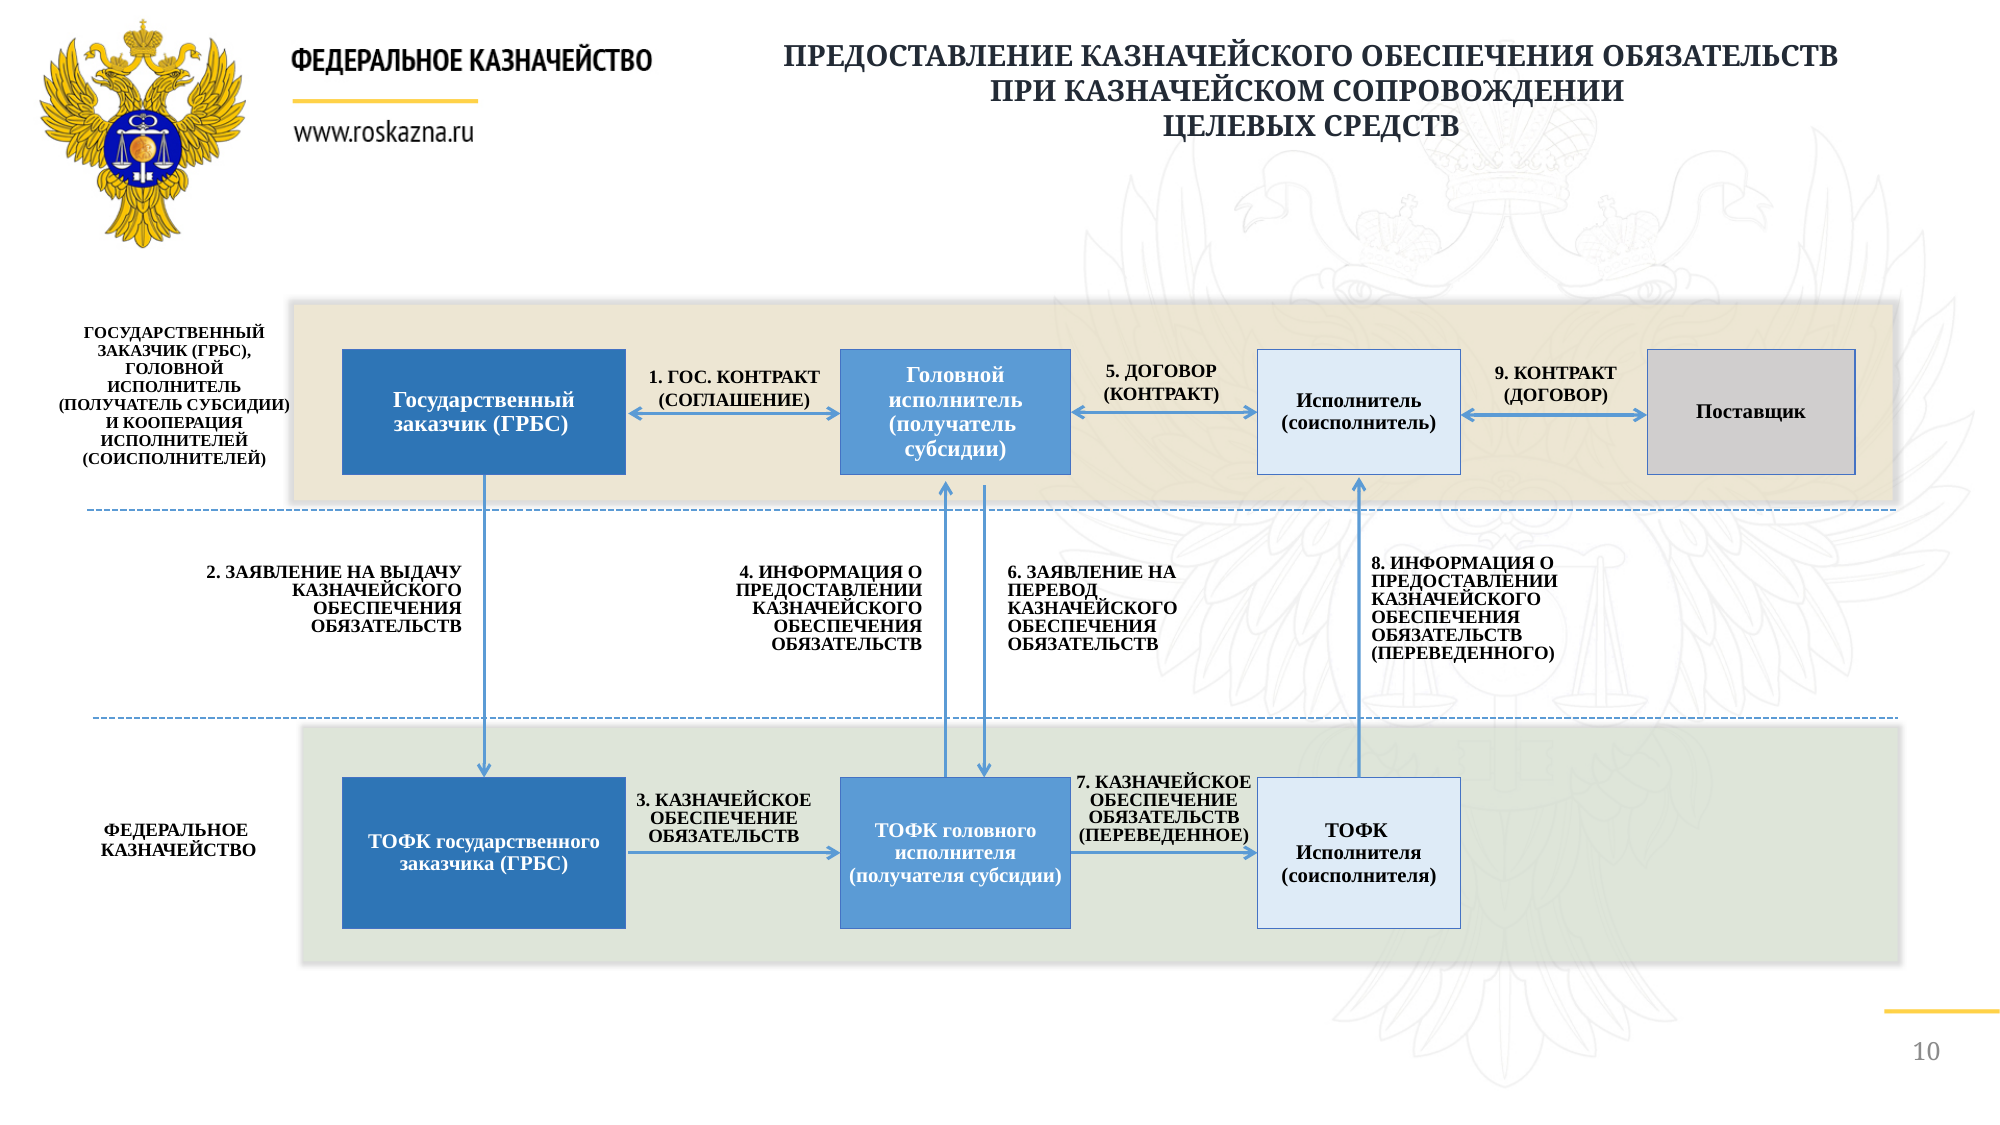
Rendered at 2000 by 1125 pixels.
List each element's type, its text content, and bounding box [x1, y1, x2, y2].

text_box [293, 304, 1894, 502]
text_box 8. ИНФОРМАЦИЯ О ПРЕДОСТАВЛЕНИИ КАЗНАЧЕЙСКОГО ОБЕСПЕЧЕНИЯ ОБЯЗАТЕЛЬСТВ (ПЕРЕВЕДЕННОГО) [1361, 548, 1633, 670]
text_box 6. ЗАЯВЛЕНИЕ НА ПЕРЕВОД КАЗНАЧЕЙСКОГО ОБЕСПЕЧЕНИЯ ОБЯЗАТЕЛЬСТВ [995, 558, 1274, 661]
text_box ФЕДЕРАЛЬНОЕ КАЗНАЧЕЙСТВО [75, 769, 283, 912]
text_box Исполнитель (соисполнитель) [1257, 349, 1461, 475]
text_box ТОФК головного исполнителя (получателя субсидии) [840, 777, 1071, 929]
text_box ГОСУДАРСТВЕННЫЙ ЗАКАЗЧИК (ГРБС), ГОЛОВНОЙ ИСПОЛНИТЕЛЬ (ПОЛУЧАТЕЛЬ СУБСИДИИ) И КООПЕРАЦИЯ ИСПОЛНИТЕЛЕЙ (СОИСПОЛНИТЕЛЕЙ) [54, 314, 295, 478]
text_box 4. ИНФОРМАЦИЯ О ПРЕДОСТАВЛЕНИИ КАЗНАЧЕЙСКОГО ОБЕСПЕЧЕНИЯ ОБЯЗАТЕЛЬСТВ [654, 558, 935, 661]
text_box 7. КАЗНАЧЕЙСКОЕ ОБЕСПЕЧЕНИЕ ОБЯЗАТЕЛЬСТВ (ПЕРЕВЕДЕННОЕ) [1015, 767, 1313, 852]
text_box 5. ДОГОВОР (КОНТРАКТ) [1055, 348, 1268, 415]
text_box 3. КАЗНАЧЕЙСКОЕ ОБЕСПЕЧЕНИЕ ОБЯЗАТЕЛЬСТВ [575, 785, 873, 852]
text_box Поставщик [1647, 349, 1856, 475]
text_box 2. ЗАЯВЛЕНИЕ НА ВЫДАЧУ КАЗНАЧЕЙСКОГО ОБЕСПЕЧЕНИЯ ОБЯЗАТЕЛЬСТВ [161, 558, 475, 643]
text_box Государственный заказчик (ГРБС) [342, 349, 626, 475]
picture [0, 0, 2000, 1125]
text_box 9. КОНТРАКТ (ДОГОВОР) [1454, 350, 1658, 416]
text_box Головной исполнитель (получатель субсидии) [840, 349, 1071, 475]
text_box 10 [1892, 1022, 1956, 1083]
text_box ПРЕДОСТАВЛЕНИЕ КАЗНАЧЕЙСКОГО ОБЕСПЕЧЕНИЯ ОБЯЗАТЕЛЬСТВ ПРИ КАЗНАЧЕЙСКОМ СОПРОВОЖДЕНИИ ЦЕЛЕВЫХ СРЕДСТВ [645, 30, 1978, 149]
text_box [302, 727, 1899, 962]
text_box ТОФК Исполнителя (соисполнителя) [1257, 777, 1461, 929]
text_box ТОФК государственного заказчика (ГРБС) [342, 777, 626, 929]
text_box 1. ГОС. КОНТРАКТ (СОГЛАШЕНИЕ) [627, 361, 842, 414]
